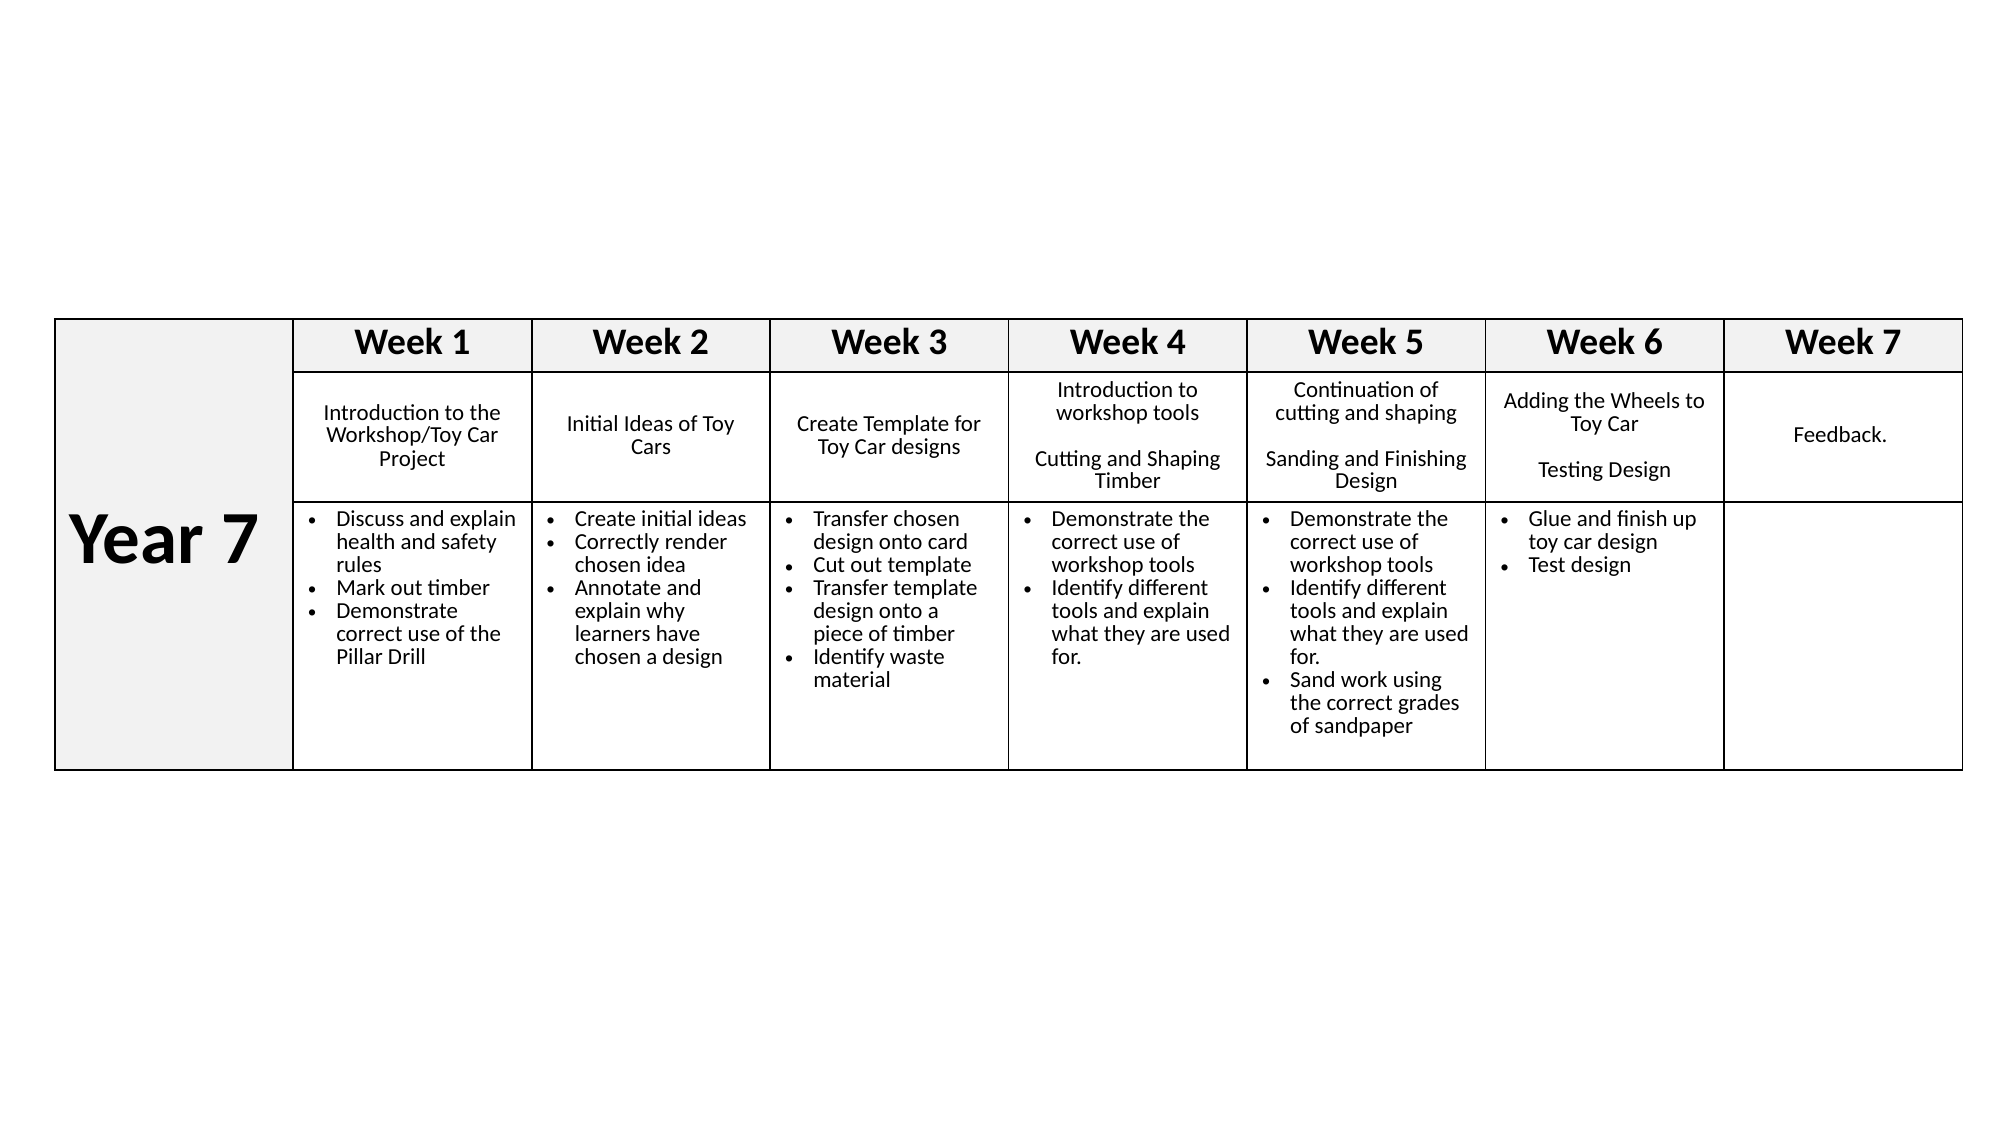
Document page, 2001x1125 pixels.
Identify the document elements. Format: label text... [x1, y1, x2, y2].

table_cell Introduction to workshop tools Cutting and Shaping Timber [1009, 373, 1246, 501]
table_cell Introduction to the Workshop/Toy Car Project [294, 373, 531, 501]
table_header Week 5 [1248, 320, 1485, 371]
table_cell Adding the Wheels to Toy Car Testing Design [1486, 373, 1723, 501]
table_cell Transfer chosen design onto card Cut out template Transfer template design onto a piece of timber Identify waste material [771, 503, 1008, 769]
table_cell Demonstrate the correct use of workshop tools Identify different tools and explain what they are used for. Sand work using the correct grades of sandpaper [1248, 503, 1485, 769]
table_cell Glue and finish up toy car design Test design [1486, 503, 1723, 769]
table_cell Discuss and explain health and safety rules Mark out timber Demonstrate correct use of the Pillar Drill [294, 503, 531, 769]
table_header Week 3 [771, 320, 1008, 371]
table_header Week 6 [1486, 320, 1723, 371]
table_cell Create initial ideas Correctly render chosen idea Annotate and explain why learners have chosen a design [533, 503, 769, 769]
table_header Week 2 [533, 320, 769, 371]
table_cell Continuation of cutting and shaping Sanding and Finishing Design [1248, 373, 1485, 501]
table_cell Demonstrate the correct use of workshop tools Identify different tools and explain what they are used for. [1009, 503, 1246, 769]
table_cell Feedback. [1725, 373, 1962, 501]
table_cell [1725, 503, 1962, 769]
table_header Week 7 [1725, 320, 1962, 371]
table_header Year 7 [56, 320, 292, 769]
table_cell Create Template for Toy Car designs [771, 373, 1008, 501]
table_cell Initial Ideas of Toy Cars [533, 373, 769, 501]
table_header Week 1 [294, 320, 531, 371]
table_header Week 4 [1009, 320, 1246, 371]
